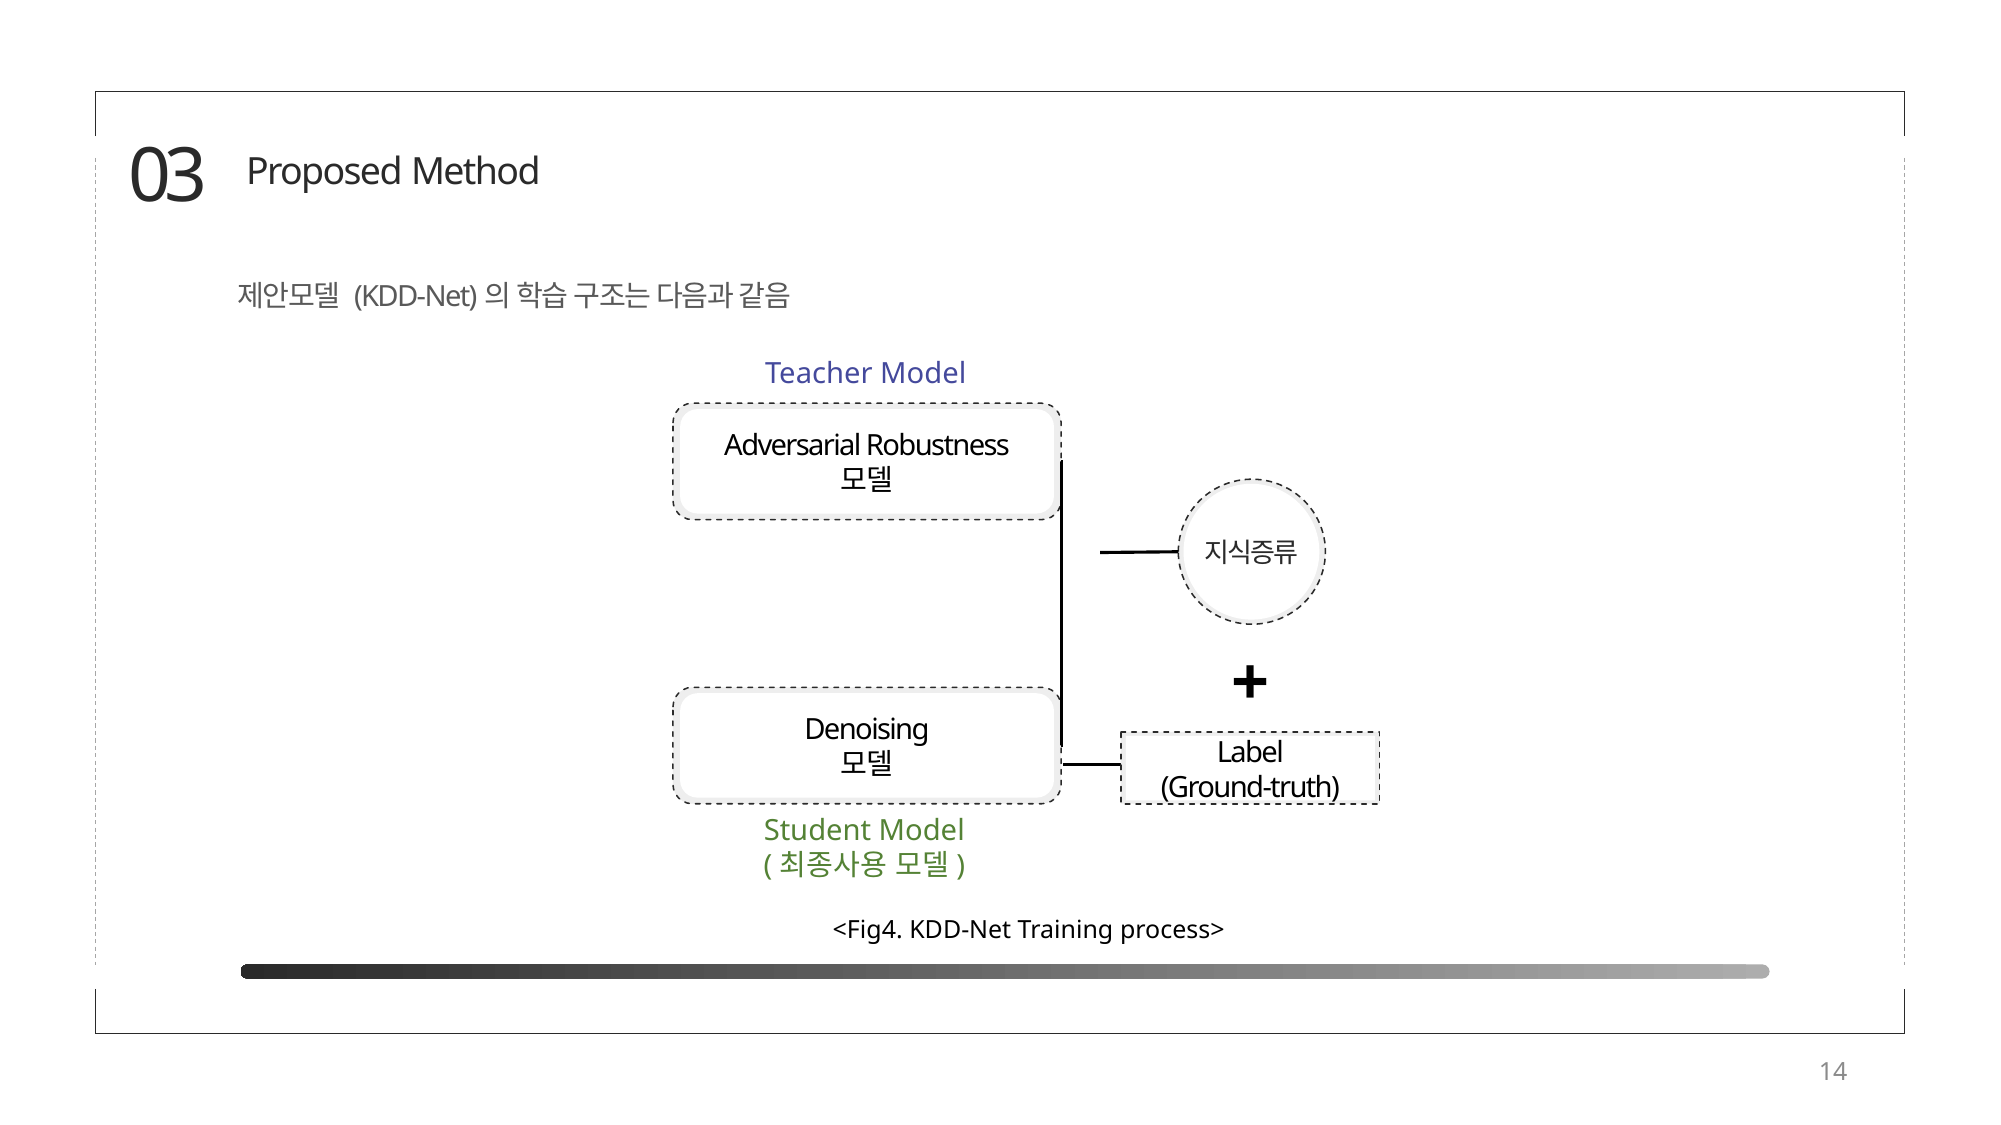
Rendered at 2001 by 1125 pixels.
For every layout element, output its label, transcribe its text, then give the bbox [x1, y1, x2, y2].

text_box [239, 963, 1771, 980]
text_box [95, 91, 1905, 137]
text_box <Fig4. KDD-Net Training process> [817, 906, 1326, 951]
text_box Proposed Method [237, 144, 550, 196]
text_box 03 [119, 123, 217, 219]
text_box 제안모델 (KDD-Net)의 학습 구조는 다음과 같음 [228, 267, 801, 315]
slide_number 14 [1412, 1042, 1863, 1103]
text_box [95, 988, 1905, 1034]
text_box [672, 347, 1388, 890]
